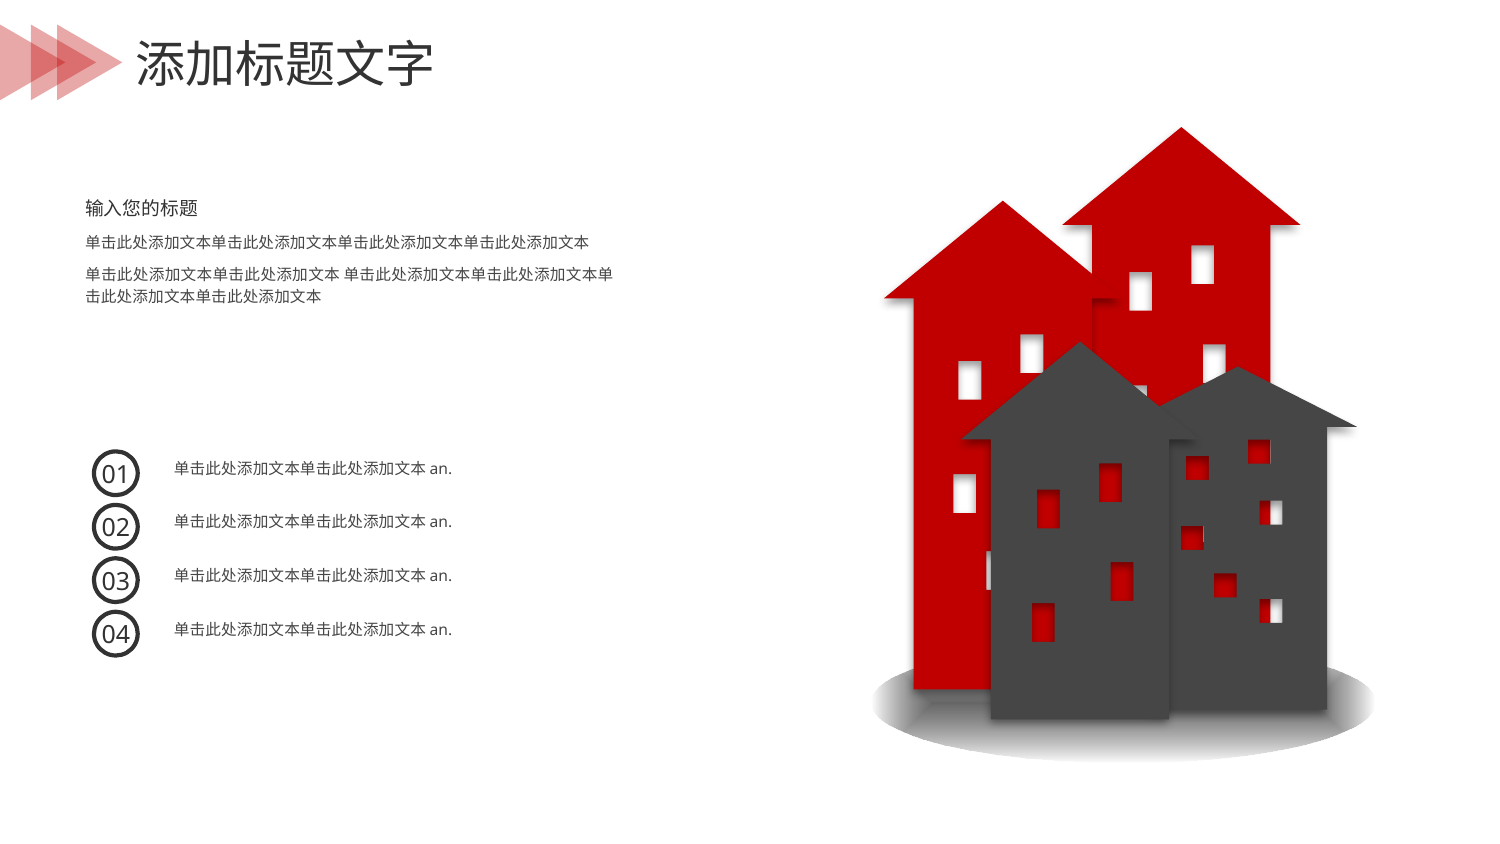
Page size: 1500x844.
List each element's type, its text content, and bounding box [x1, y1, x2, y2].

text_box [1266, 513, 1271, 523]
text_box [1105, 476, 1115, 501]
text_box [961, 341, 1200, 720]
text_box 单击此处添加文本单击此处添加文本an. [159, 504, 654, 539]
text_box 03 [91, 556, 140, 605]
text_box 01 [91, 449, 140, 498]
text_box [1160, 366, 1358, 710]
text_box [883, 200, 1122, 690]
text_box [1187, 538, 1196, 549]
text_box [1192, 469, 1202, 479]
text_box [870, 668, 1376, 763]
text_box 04 [91, 609, 140, 658]
text_box 02 [91, 502, 140, 551]
text_box 单击此处添加文本单击此处添加文本an. [159, 451, 654, 485]
text_box [1062, 127, 1301, 404]
text_box [1266, 611, 1271, 621]
text_box 单击此处添加文本单击此处添加文本an. [159, 611, 654, 646]
text_box [1254, 452, 1263, 463]
text_box [1117, 575, 1126, 600]
text_box 单击此处添加文本单击此处添加文本an. [159, 558, 654, 592]
text_box 输入您的标题 单击此处添加文本单击此处添加文本单击此处添加文本单击此处添加文本 单击此处添加文本单击此处添加文本 单击此处添加文本单击此处添加文本单击此处添加文本单击此处添加文本 [70, 183, 629, 314]
text_box [1220, 586, 1229, 596]
